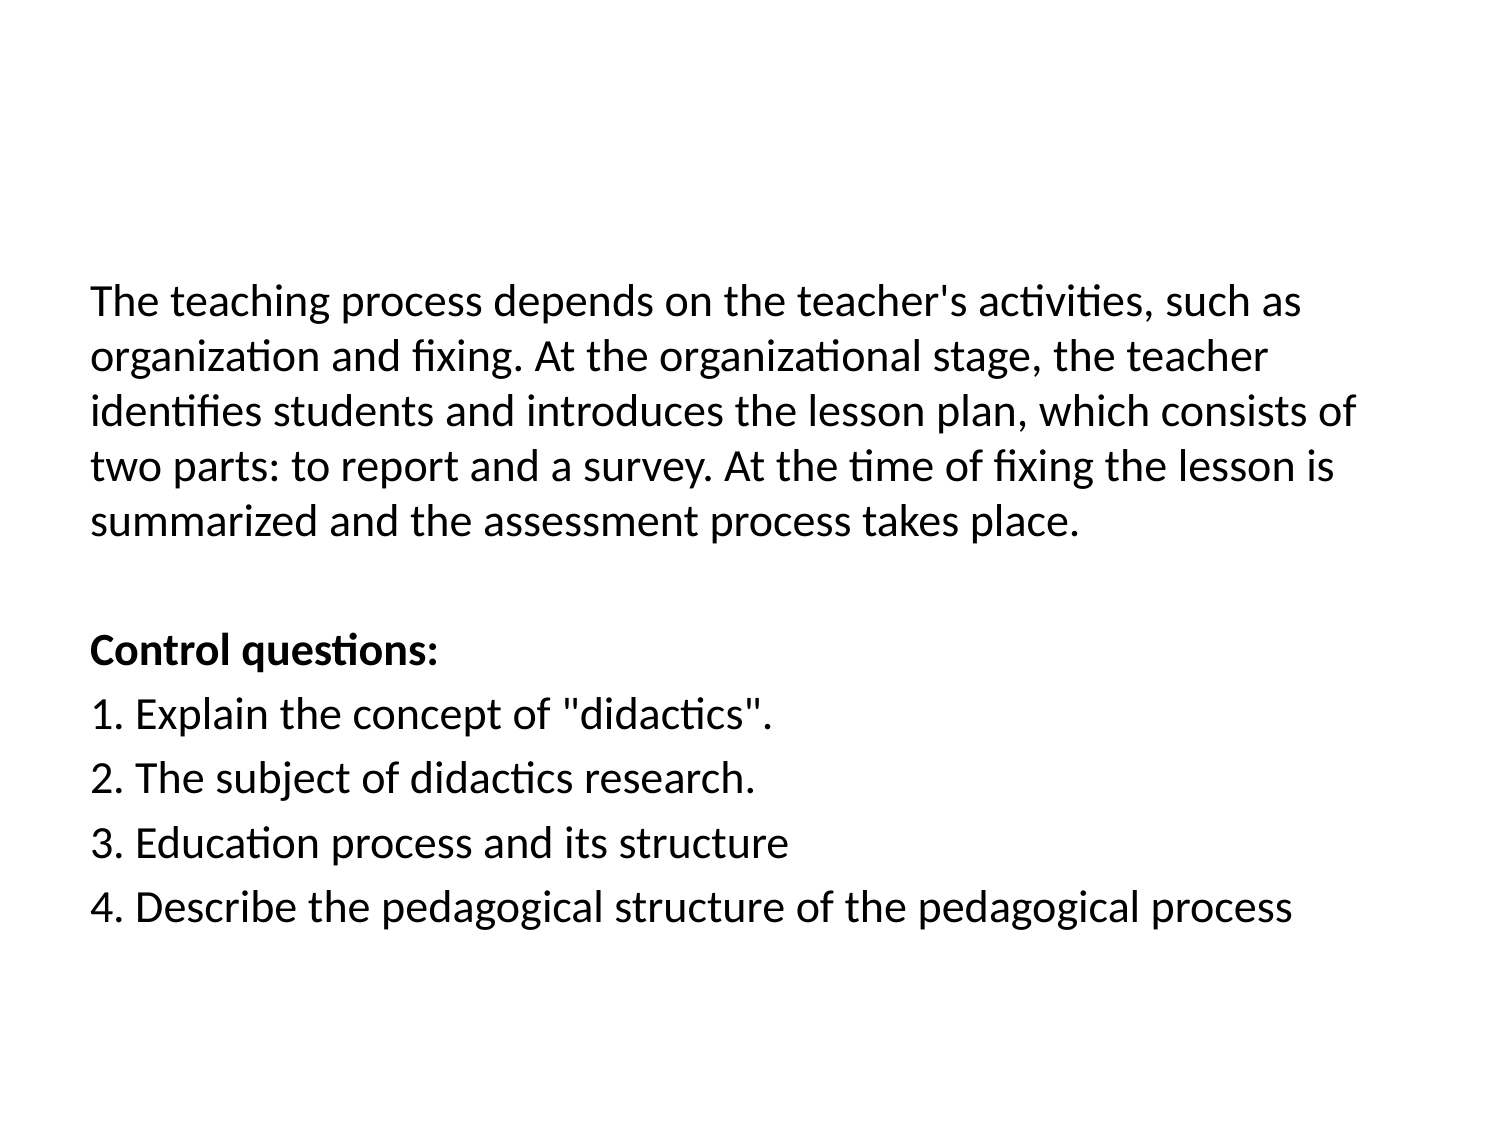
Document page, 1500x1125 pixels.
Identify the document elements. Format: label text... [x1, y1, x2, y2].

list The teaching process depends on the teacher's activities, such as organization and fixing. At the organizational stage, the teacher identifies students and introduces the lesson plan, which consists of two parts: to report and a survey. At the time of fixing the lesson is summarized and the assessment process takes place. Control questions: 1. Explain the concept of "didactics". 2. The subject of didactics research. 3. Education process and its structure 4. Describe the pedagogical structure of the pedagogical process [75, 262, 1425, 1005]
